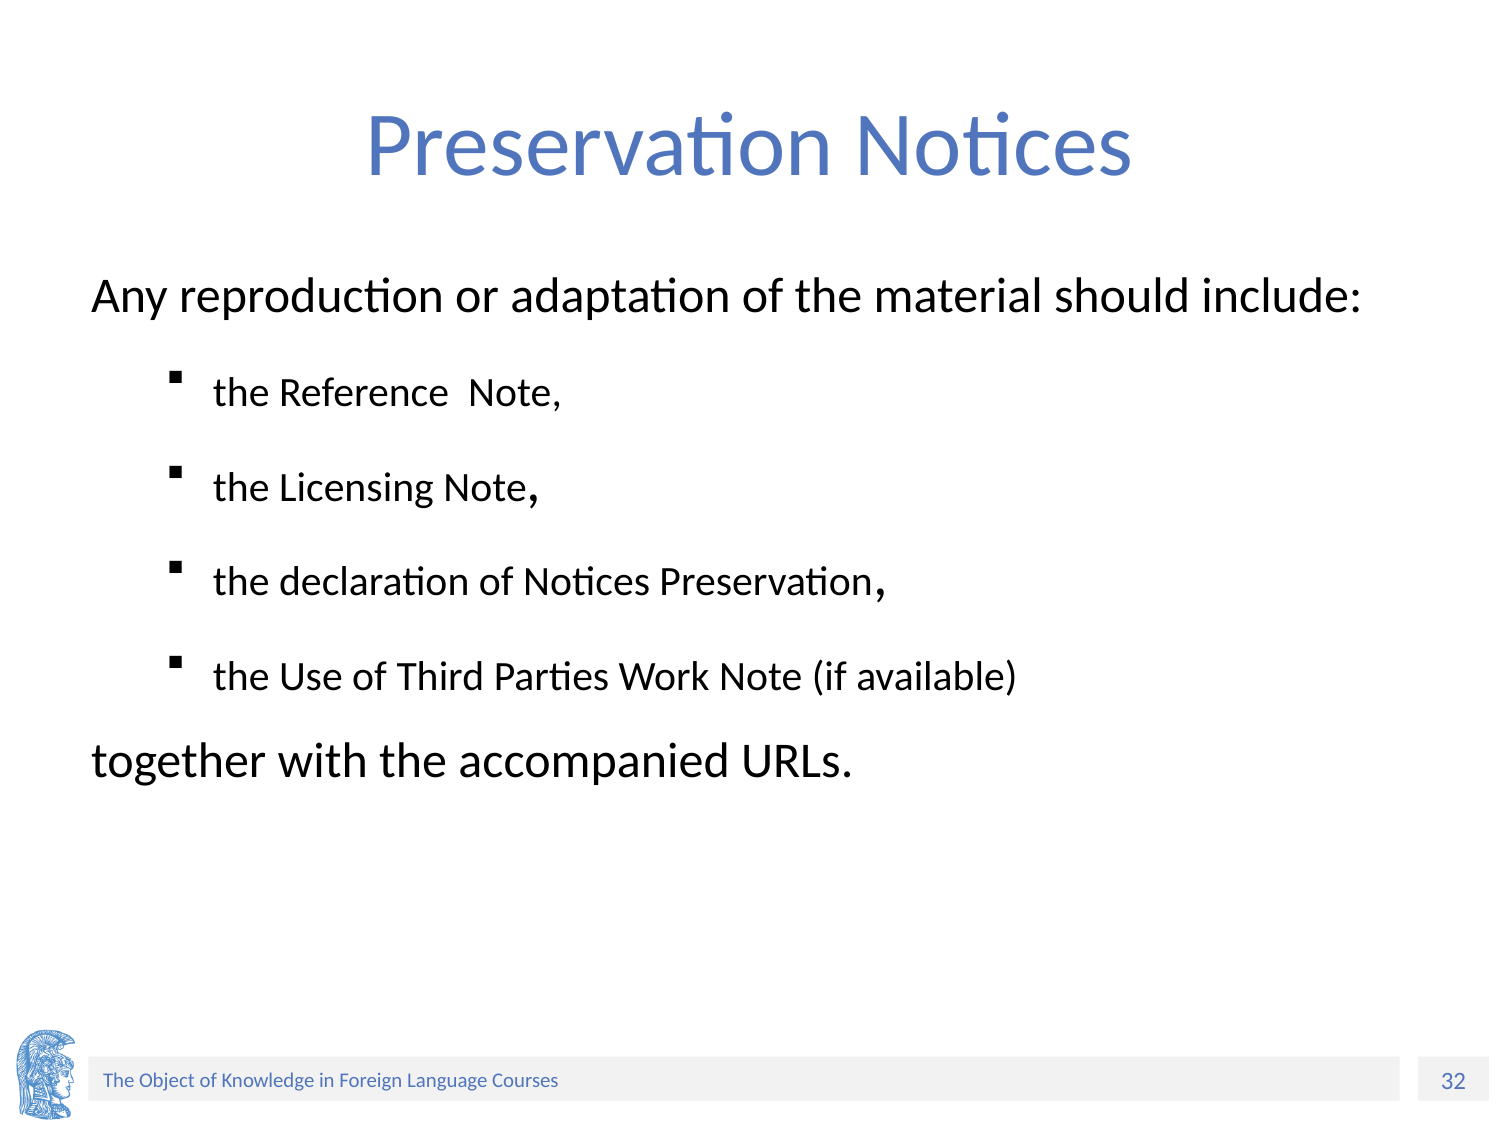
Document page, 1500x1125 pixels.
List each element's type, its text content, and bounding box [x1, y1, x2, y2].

title Preservation Notices [75, 45, 1425, 233]
list Any reproduction or adaptation of the material should include: the Reference Note, the Licensing Note, the declaration of Notices Preservation, the Use of Third Parties Work Note (if available) together with the accompanied URLs. [76, 255, 1427, 998]
picture [9, 1026, 81, 1120]
